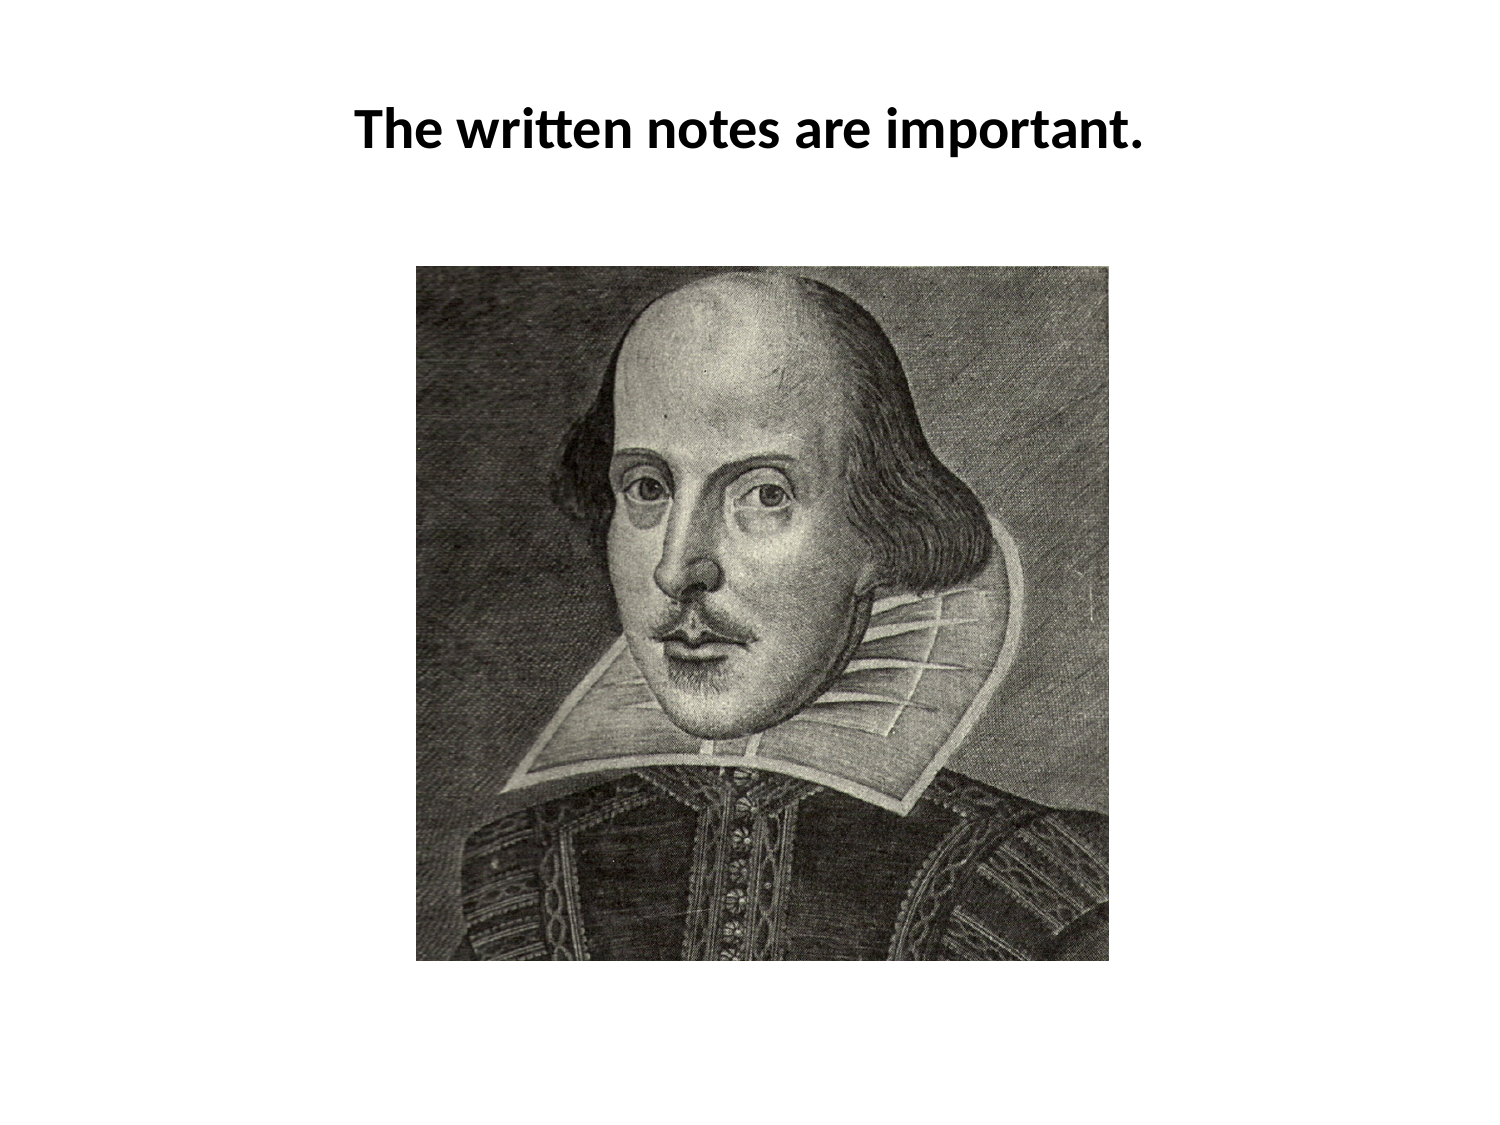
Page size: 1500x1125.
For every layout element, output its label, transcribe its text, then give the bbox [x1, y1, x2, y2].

text_box The written notes are important. [339, 82, 1161, 168]
picture [415, 266, 1110, 962]
